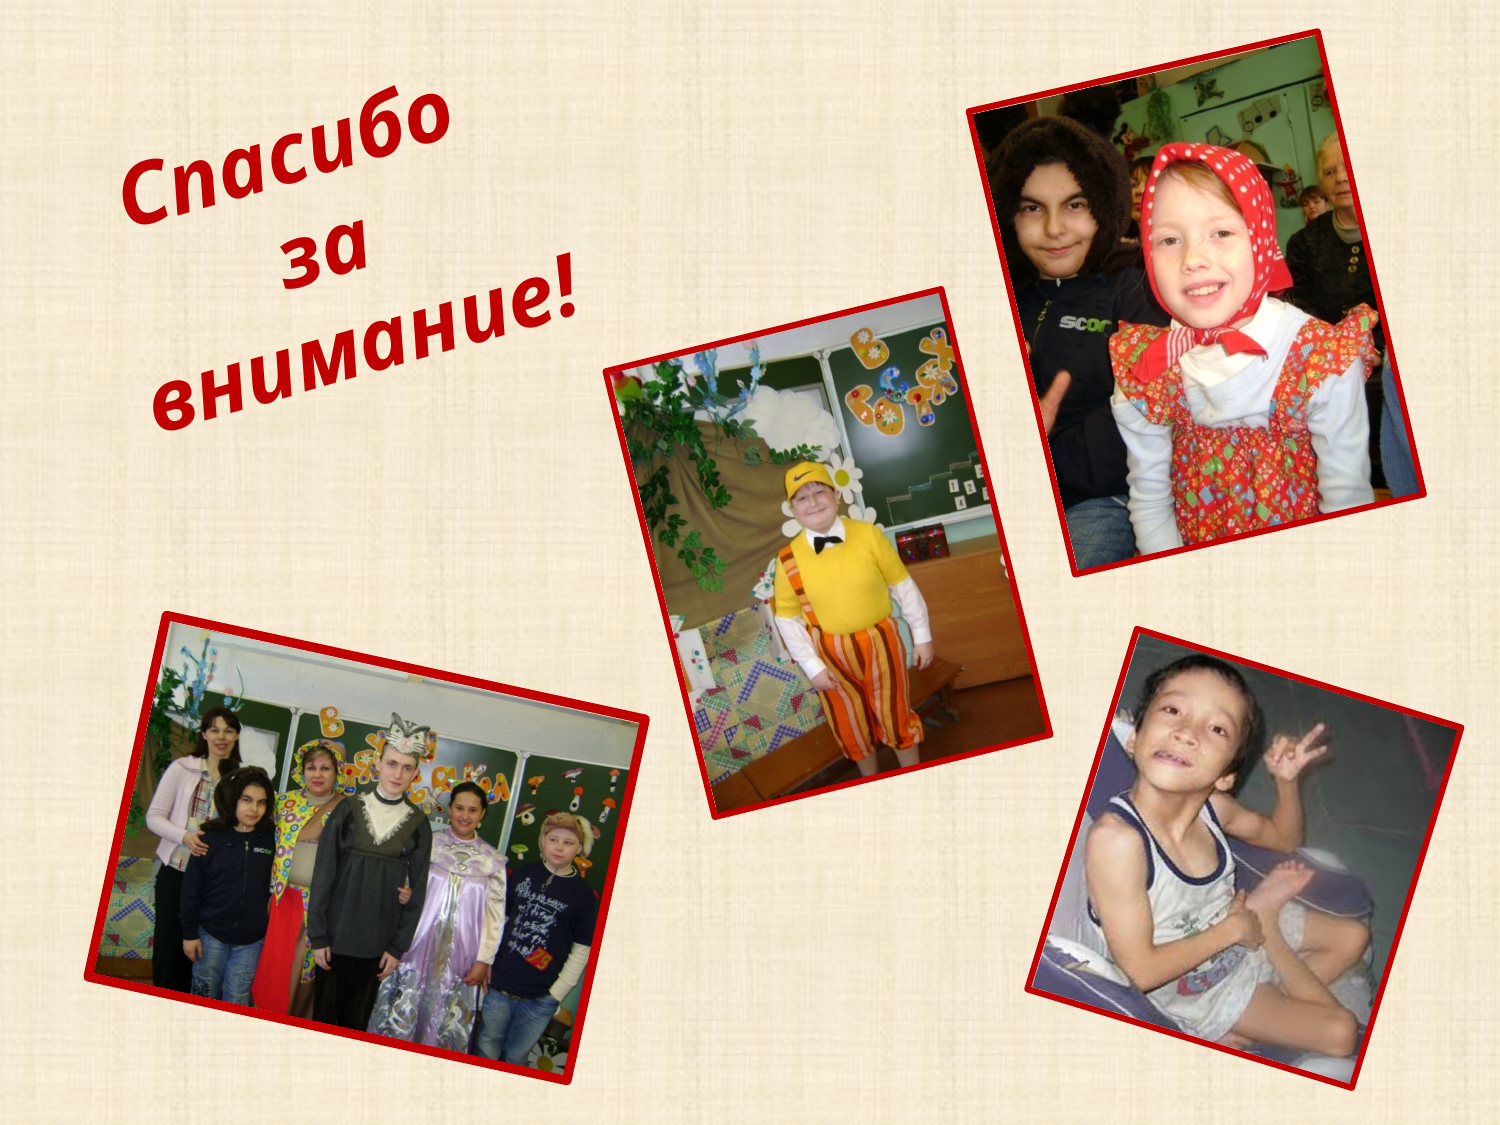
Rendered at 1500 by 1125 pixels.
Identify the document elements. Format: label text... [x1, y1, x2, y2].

title Спасибо за внимание! [13, 0, 631, 511]
picture [1033, 634, 1456, 1083]
picture [95, 622, 639, 1074]
picture [610, 294, 1046, 812]
picture [973, 36, 1419, 570]
